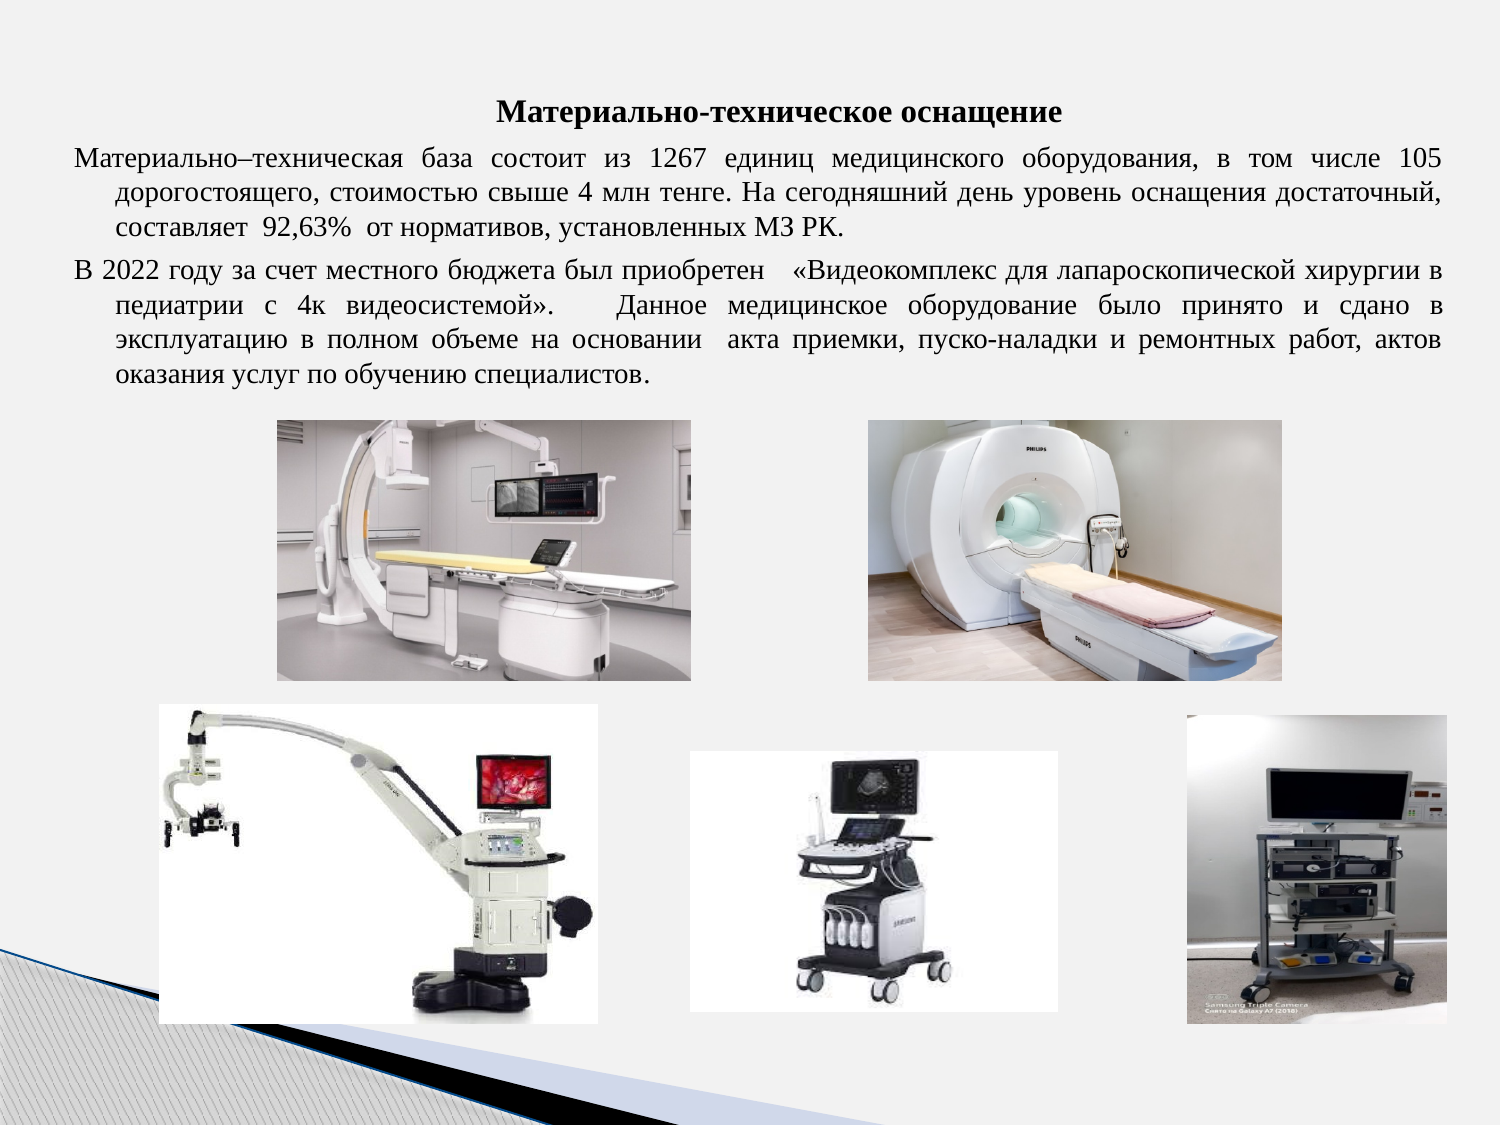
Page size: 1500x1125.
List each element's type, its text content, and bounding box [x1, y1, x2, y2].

picture [690, 751, 1058, 1012]
picture [159, 703, 598, 1024]
list Материально-техническое оснащение Материально–техническая база состоит из 1267 единиц медицинского оборудования, в том числе 105 дорогостоящего, стоимостью свыше 4 млн тенге. На сегодняшний день уровень оснащения достаточный, составляет 92,63% от нормативов, установленных МЗ РК. В 2022 году за счет местного бюджета был приобретен «Видеокомплекс для лапароскопической хирургии в педиатрии с 4к видеосистемой». Данное медицинское оборудование было принято и сдано в эксплуатацию в полном объеме на основании акта приемки, пуско-наладки и ремонтных работ, актов оказания услуг по обучению специалистов. [41, 78, 1459, 504]
picture [1186, 715, 1448, 1024]
picture [867, 420, 1282, 681]
picture [277, 420, 692, 681]
